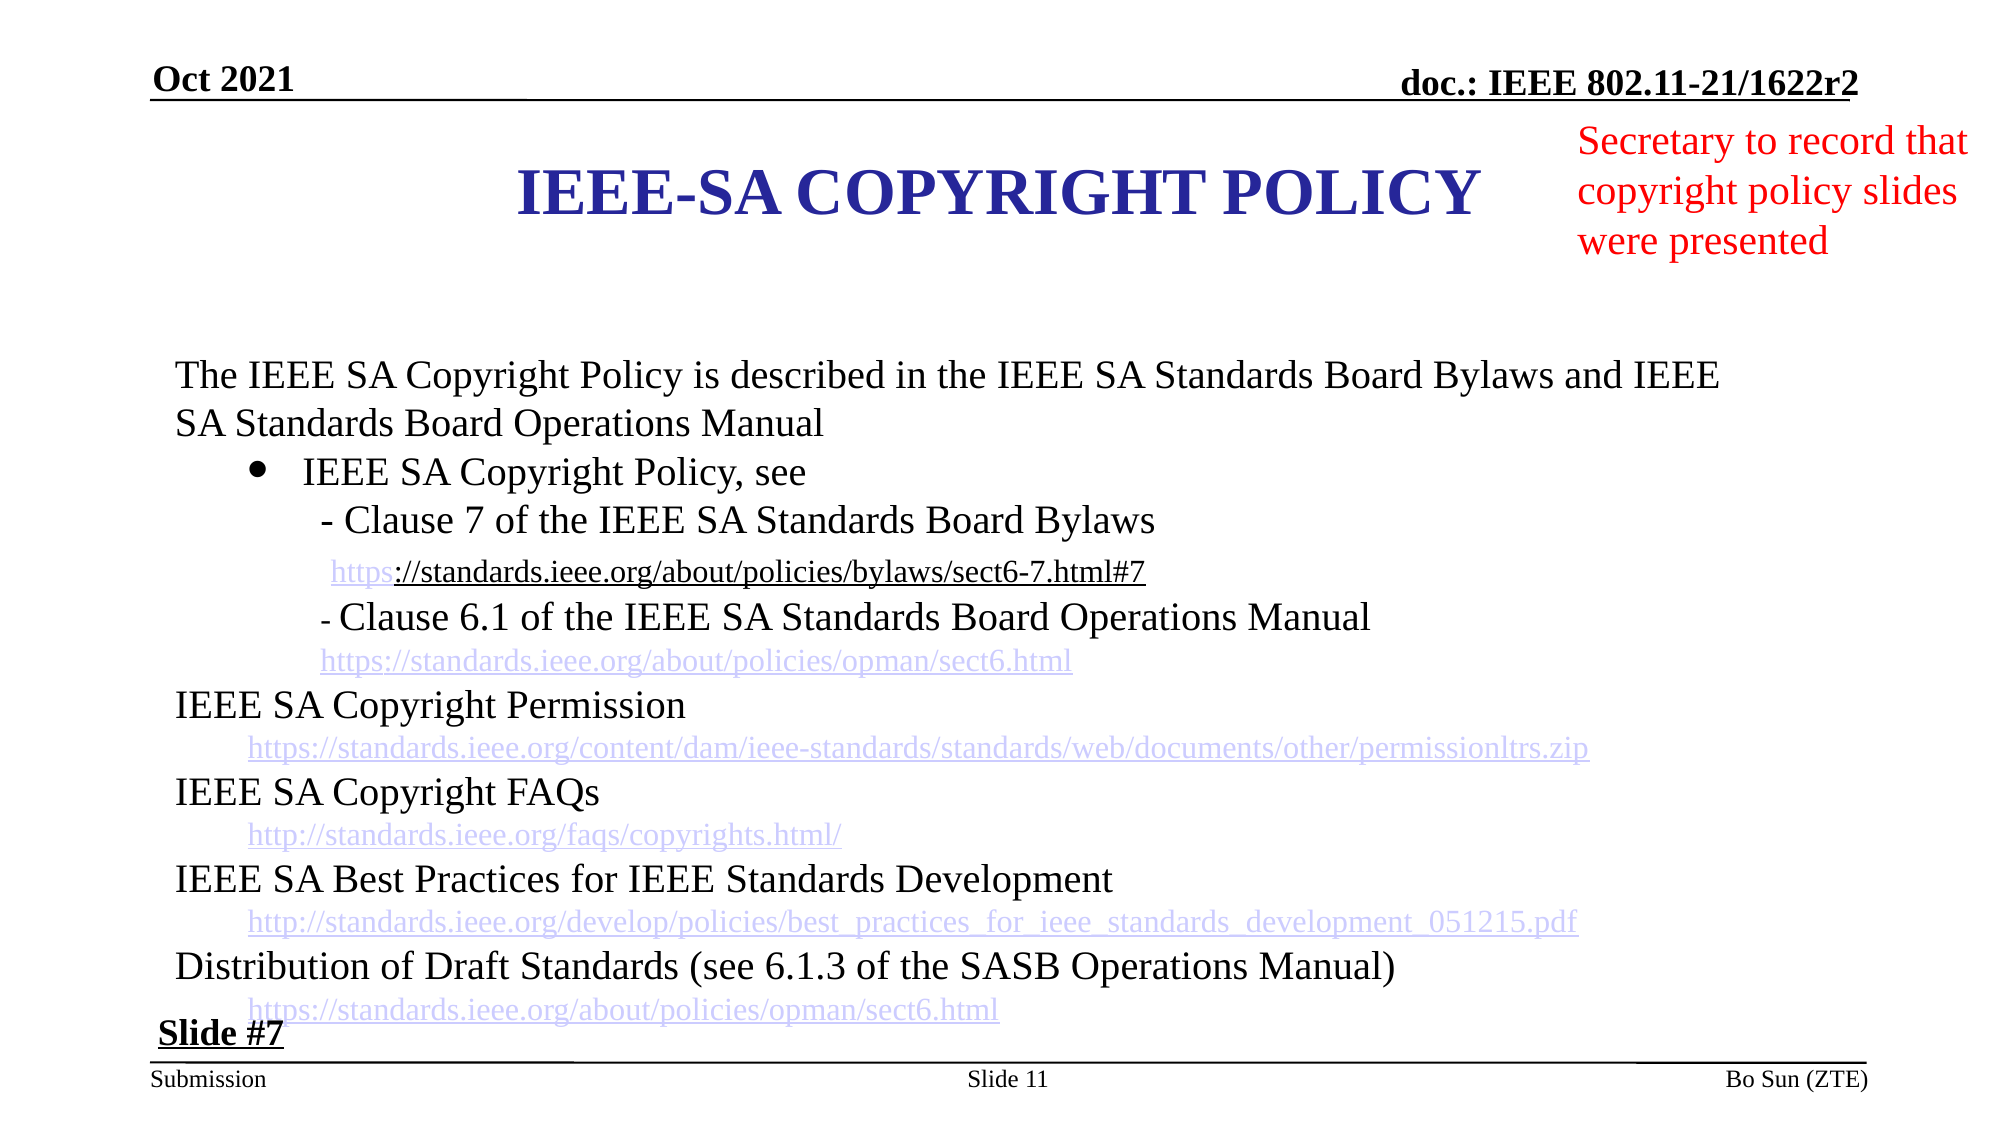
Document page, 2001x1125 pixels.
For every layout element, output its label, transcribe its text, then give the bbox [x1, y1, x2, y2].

text_box The IEEE SA Copyright Policy is described in the IEEE SA Standards Board Bylaws and IEEE SA Standards Board Operations Manual IEEE SA Copyright Policy, see - Clause 7 of the IEEE SA Standards Board Bylaws https://standards.ieee.org/about/policies/bylaws/sect6-7.html#7 - Clause 6.1 of the IEEE SA Standards Board Operations Manual https://standards.ieee.org/about/policies/opman/sect6.html IEEE SA Copyright Permission https://standards.ieee.org/content/dam/ieee-standards/standards/web/documents/other/permissionltrs.zip IEEE SA Copyright FAQs http://standards.ieee.org/faqs/copyrights.html/ IEEE SA Best Practices for IEEE Standards Development http://standards.ieee.org/develop/policies/best_practices_for_ieee_standards_development_051215.pdf Distribution of Draft Standards (see 6.1.3 of the SASB Operations Manual) https://standards.ieee.org/about/policies/opman/sect6.html [174, 340, 1776, 1041]
text_box Slide #7 [143, 1000, 300, 1061]
text_box Secretary to record that copyright policy slides were presented [1562, 104, 1988, 270]
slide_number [152, 54, 563, 100]
text_box IEEE-SA COPYRIGHT POLICY [362, 100, 1638, 276]
slide_number Slide 11 [949, 1061, 1067, 1123]
footer Bo Sun (ZTE) [1171, 1061, 1869, 1093]
